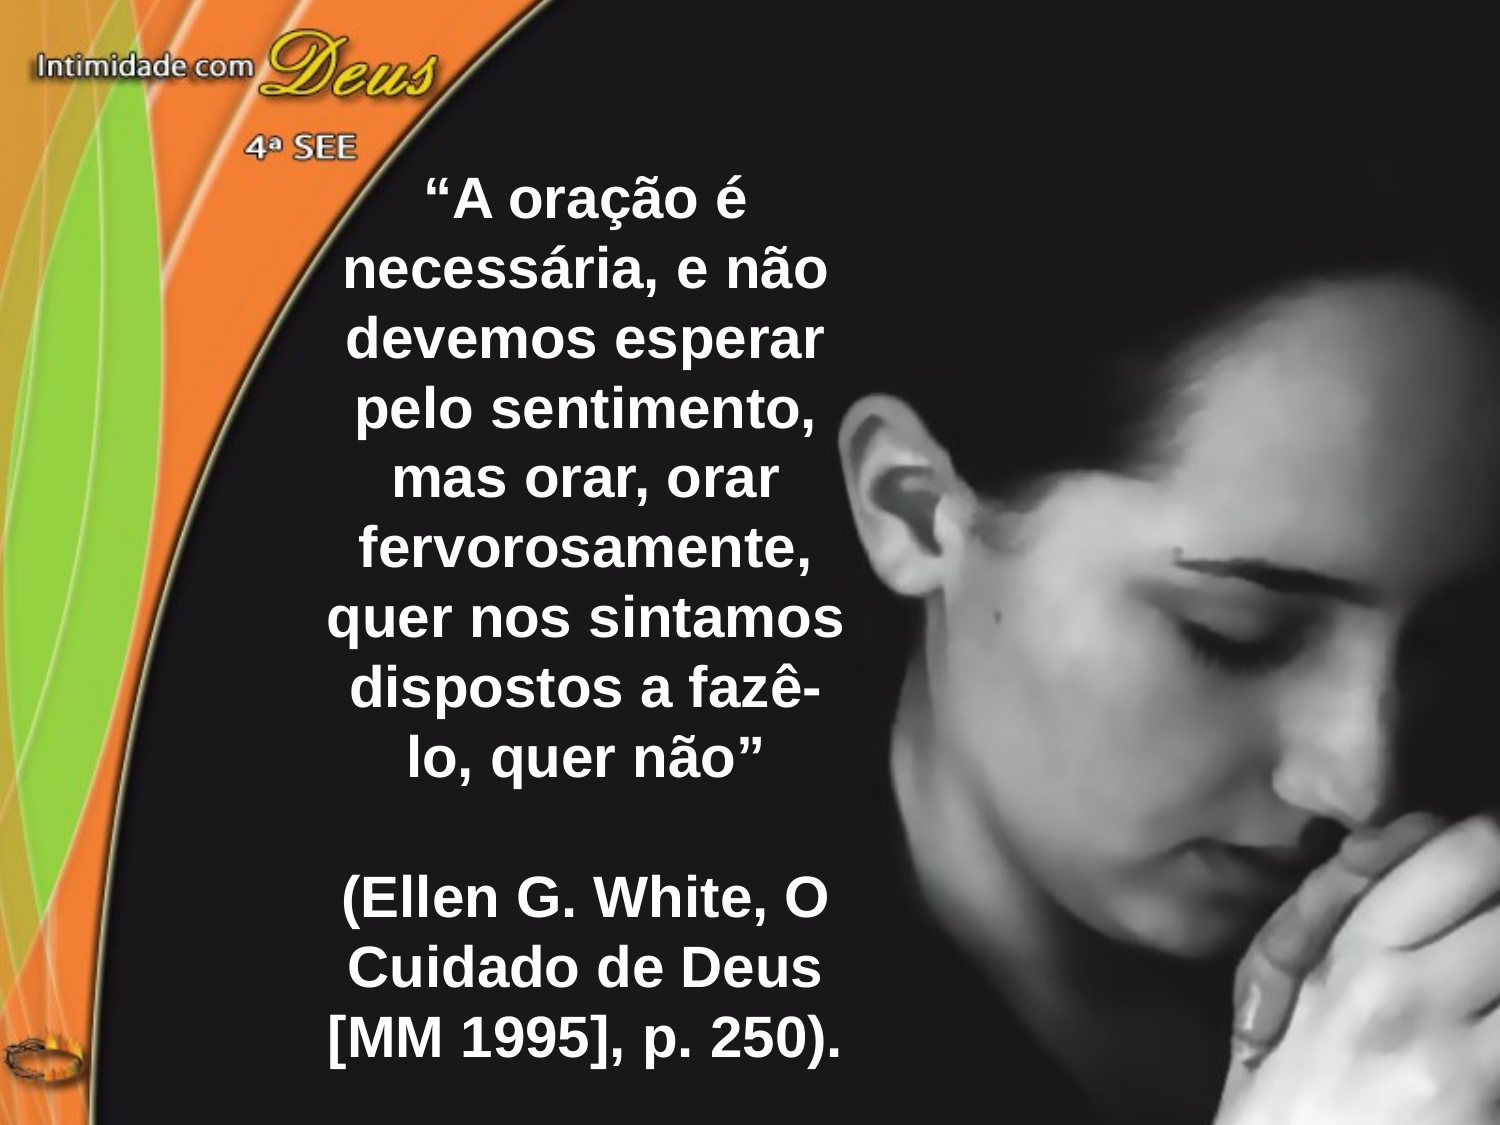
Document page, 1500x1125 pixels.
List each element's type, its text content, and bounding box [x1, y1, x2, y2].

text_box “A oração é necessária, e não devemos esperar pelo sentimento, mas orar, orar fervorosamente, quer nos sintamos dispostos a fazê- lo, quer não” (Ellen G. White, O Cuidado de Deus [MM 1995], p. 250). [292, 152, 879, 1077]
picture [0, 0, 1500, 1125]
